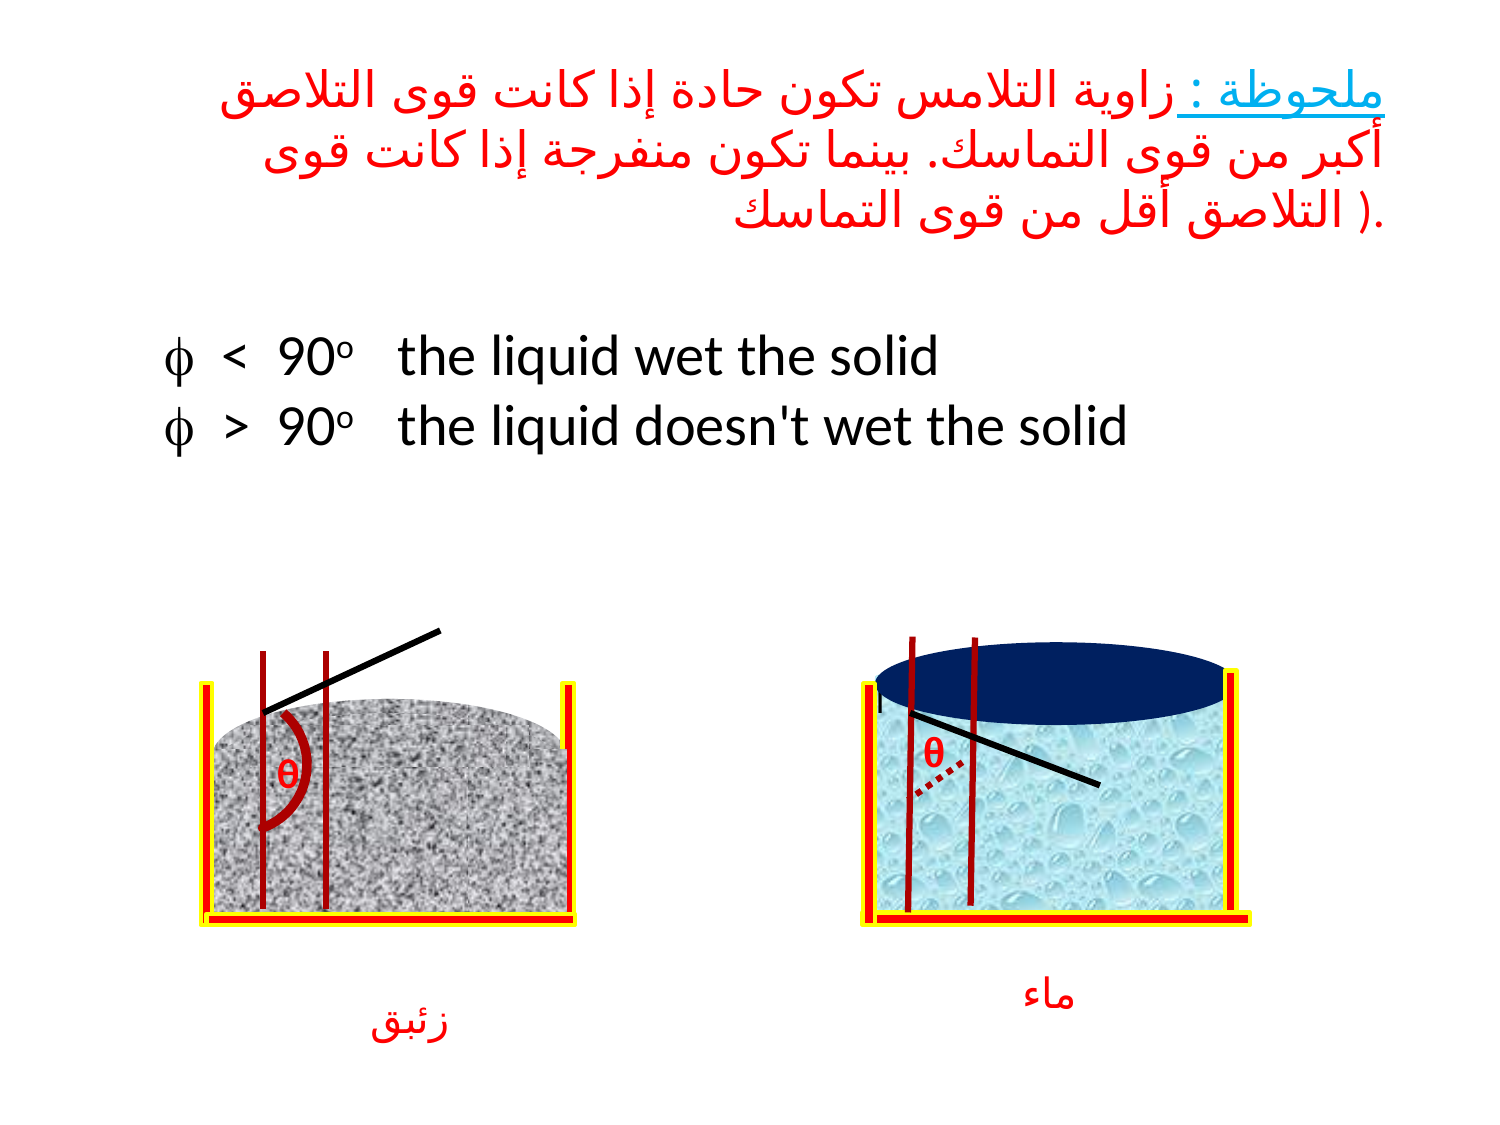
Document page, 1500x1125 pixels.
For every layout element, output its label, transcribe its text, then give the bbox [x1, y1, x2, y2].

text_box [212, 630, 1238, 1051]
text_box [199, 681, 207, 927]
text_box ملحوظة : زاوية التلامس تكون حادة إذا كانت قوى التلاصق أكبر من قوى التماسك. بينما تكون منفرجة إذا كانت قوى التلاصق أقل من قوى التماسك ).  < 90o the liquid wet the solid  > 90o the liquid doesn't wet the solid [150, 49, 1400, 550]
text_box [1241, 910, 1252, 927]
